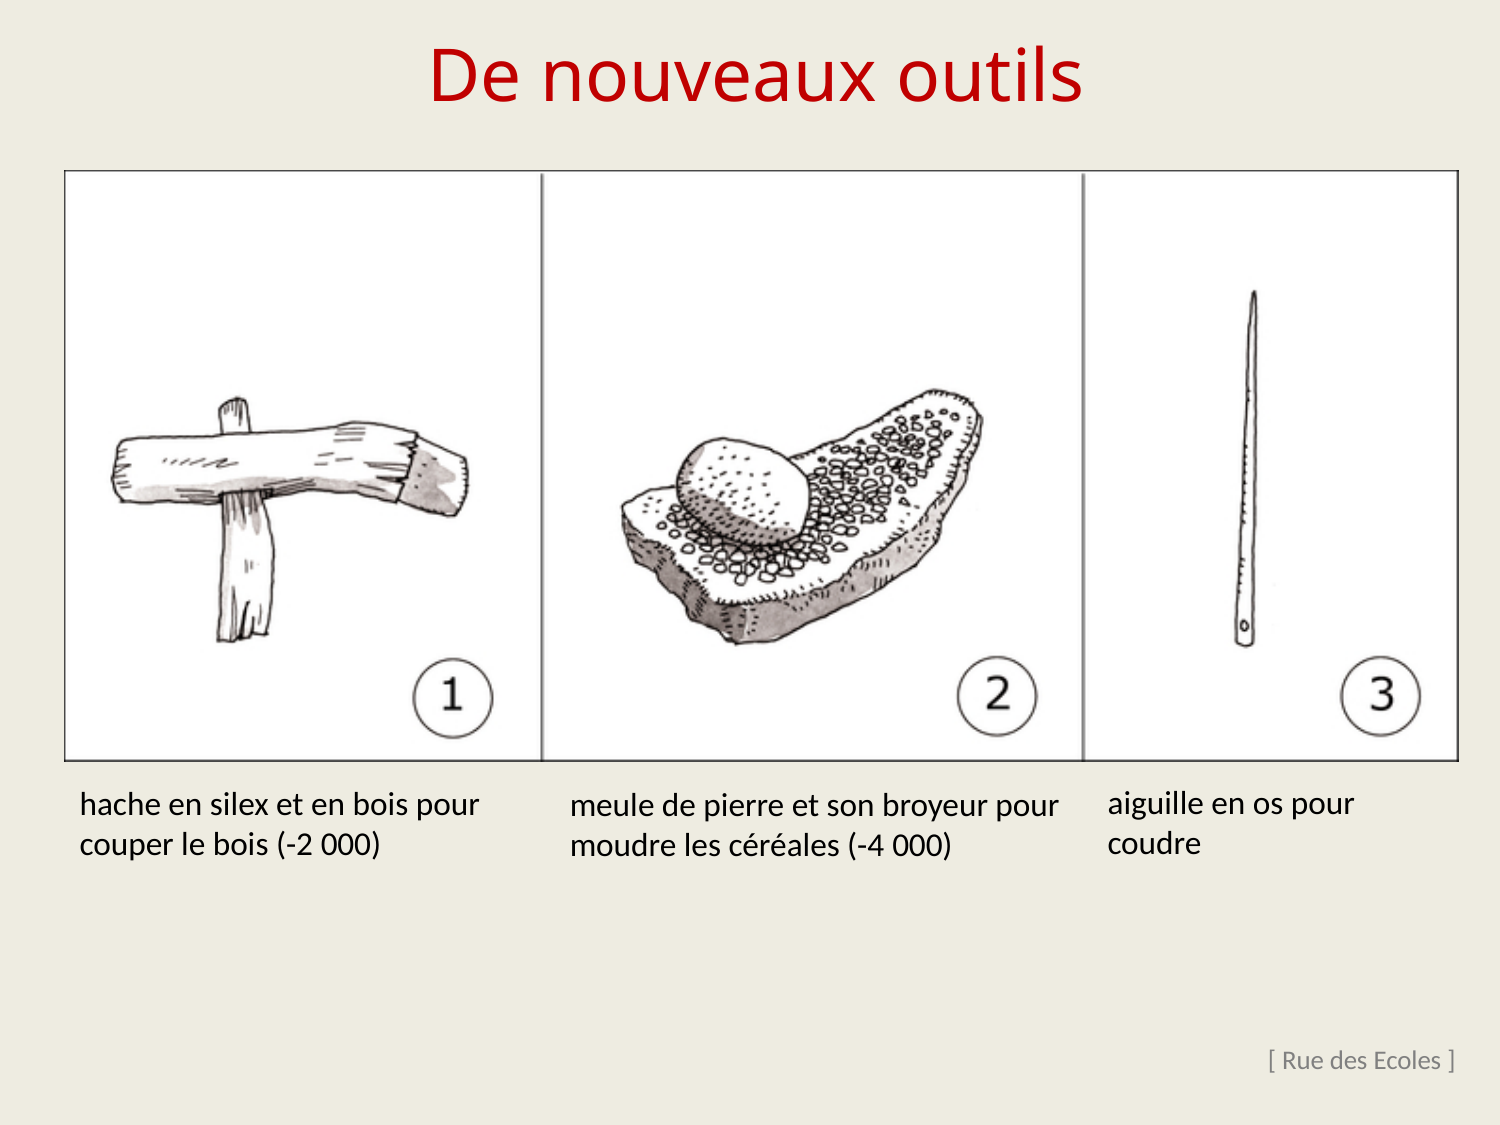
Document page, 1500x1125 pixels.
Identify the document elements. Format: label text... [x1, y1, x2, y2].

list [ Rue des Ecoles ] [41, 1035, 1471, 1083]
text_box aiguille en os pour coudre [1092, 773, 1459, 869]
text_box meule de pierre et son broyeur pour moudre les céréales (-4 000) [554, 775, 1081, 871]
text_box hache en silex et en bois pour couper le bois (-2 000) [64, 775, 550, 870]
picture [64, 170, 1459, 763]
title De nouveaux outils [41, 30, 1471, 124]
